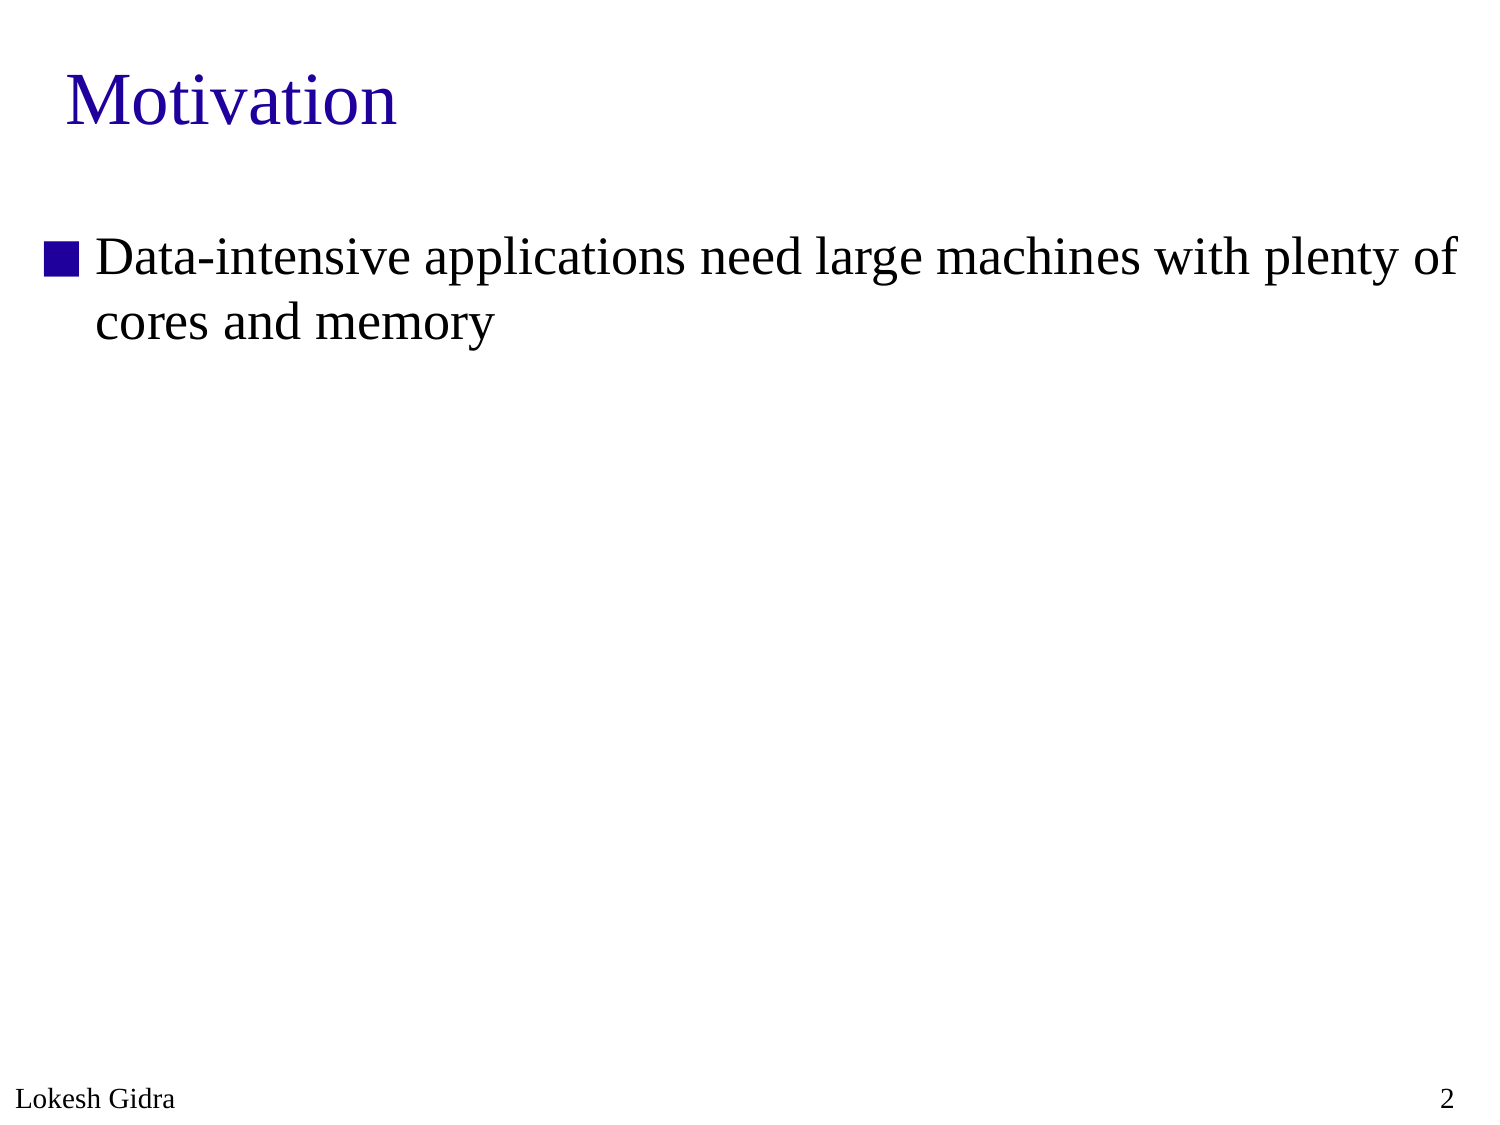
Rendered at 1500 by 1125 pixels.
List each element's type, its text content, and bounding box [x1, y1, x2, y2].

footer Lokesh Gidra [0, 1069, 918, 1125]
list Data-intensive applications need large machines with plenty of cores and memory [24, 212, 1500, 457]
title Motivation [50, 0, 1500, 189]
slide_number 2 [1425, 1069, 1500, 1125]
